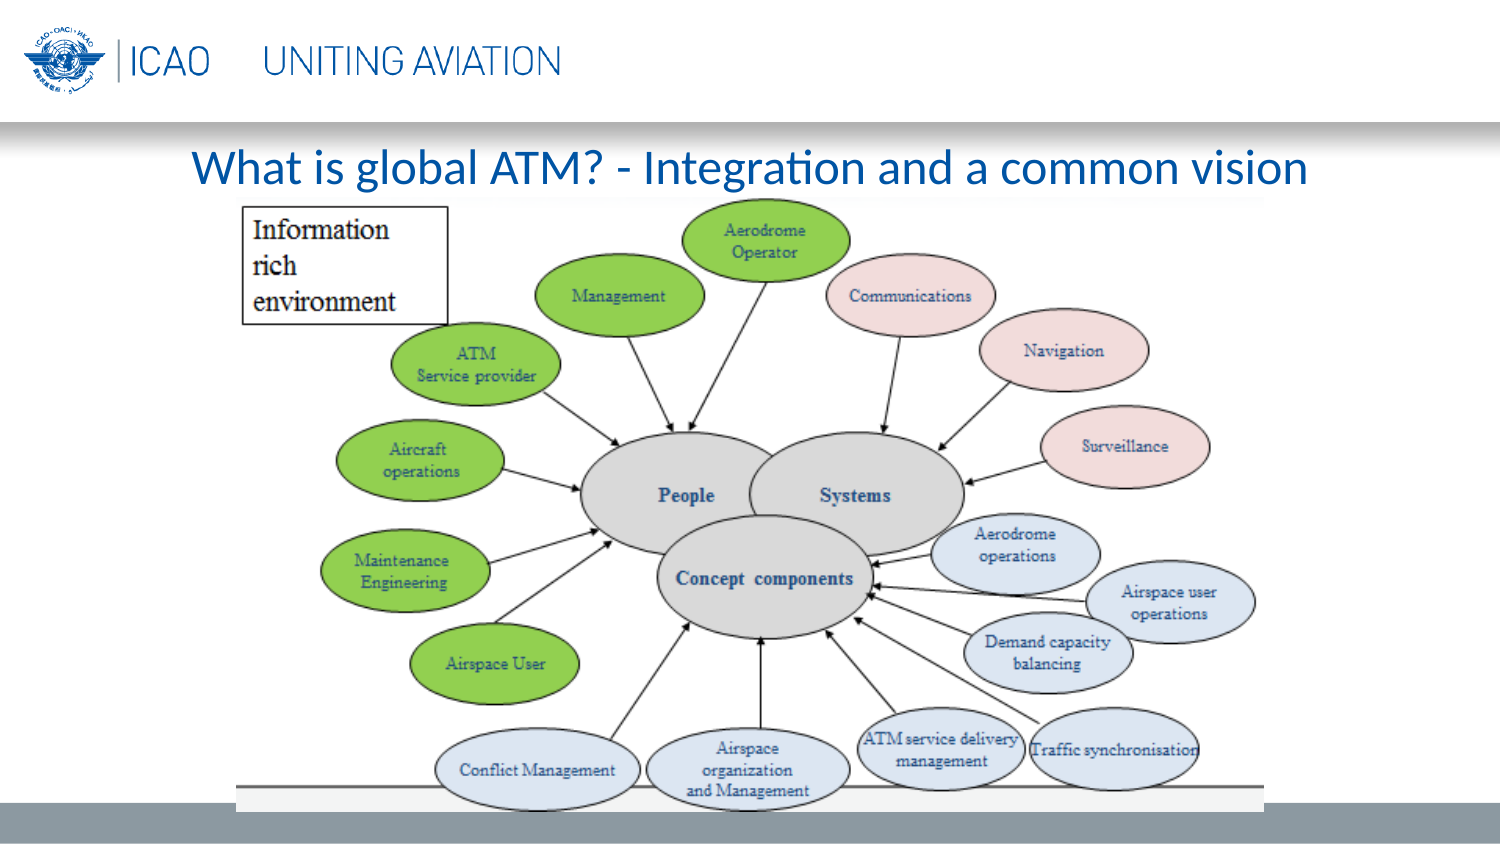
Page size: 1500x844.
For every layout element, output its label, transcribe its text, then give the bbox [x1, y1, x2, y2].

title What is global ATM? - Integration and a common vision [75, 127, 1425, 268]
picture [0, 0, 1500, 161]
picture [236, 197, 1264, 812]
